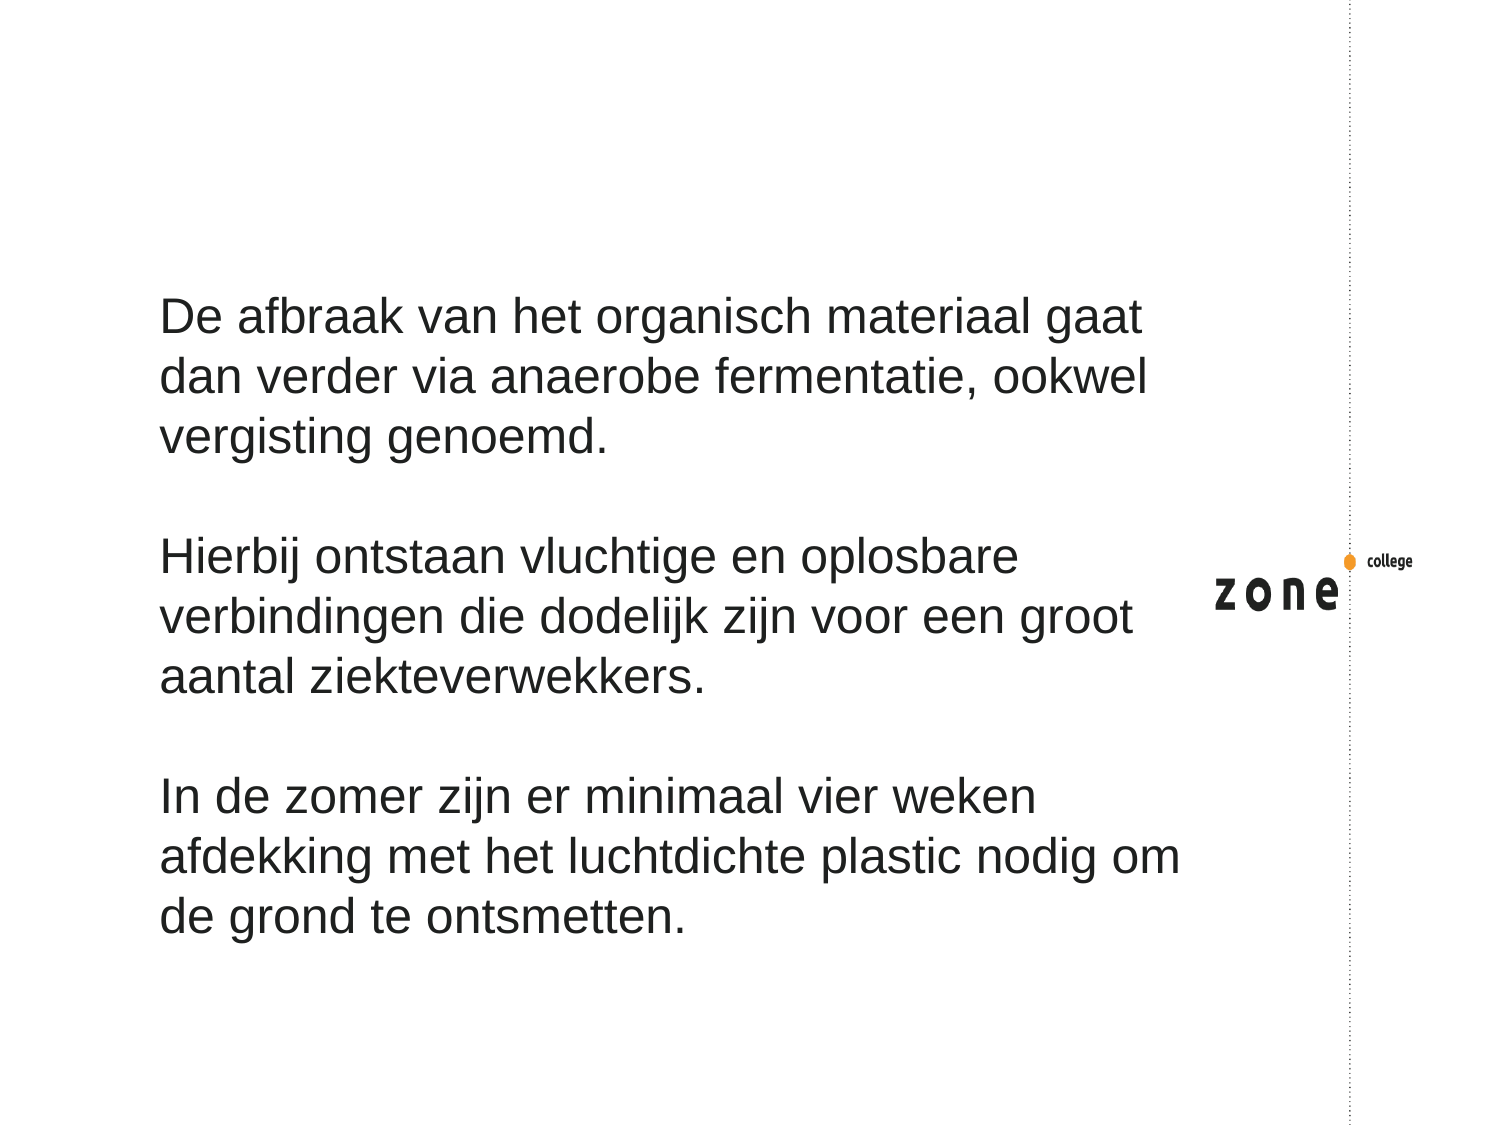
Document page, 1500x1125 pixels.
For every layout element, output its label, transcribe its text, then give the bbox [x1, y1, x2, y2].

picture [1197, 0, 1500, 1125]
list De afbraak van het organisch materiaal gaat dan verder via anaerobe fermentatie, ookwel vergisting genoemd. Hierbij ontstaan vluchtige en oplosbare verbindingen die dodelijk zijn voor een groot aantal ziekteverwekkers. In de zomer zijn er minimaal vier weken afdekking met het luchtdichte plastic nodig om de grond te ontsmetten. [159, 283, 1205, 998]
